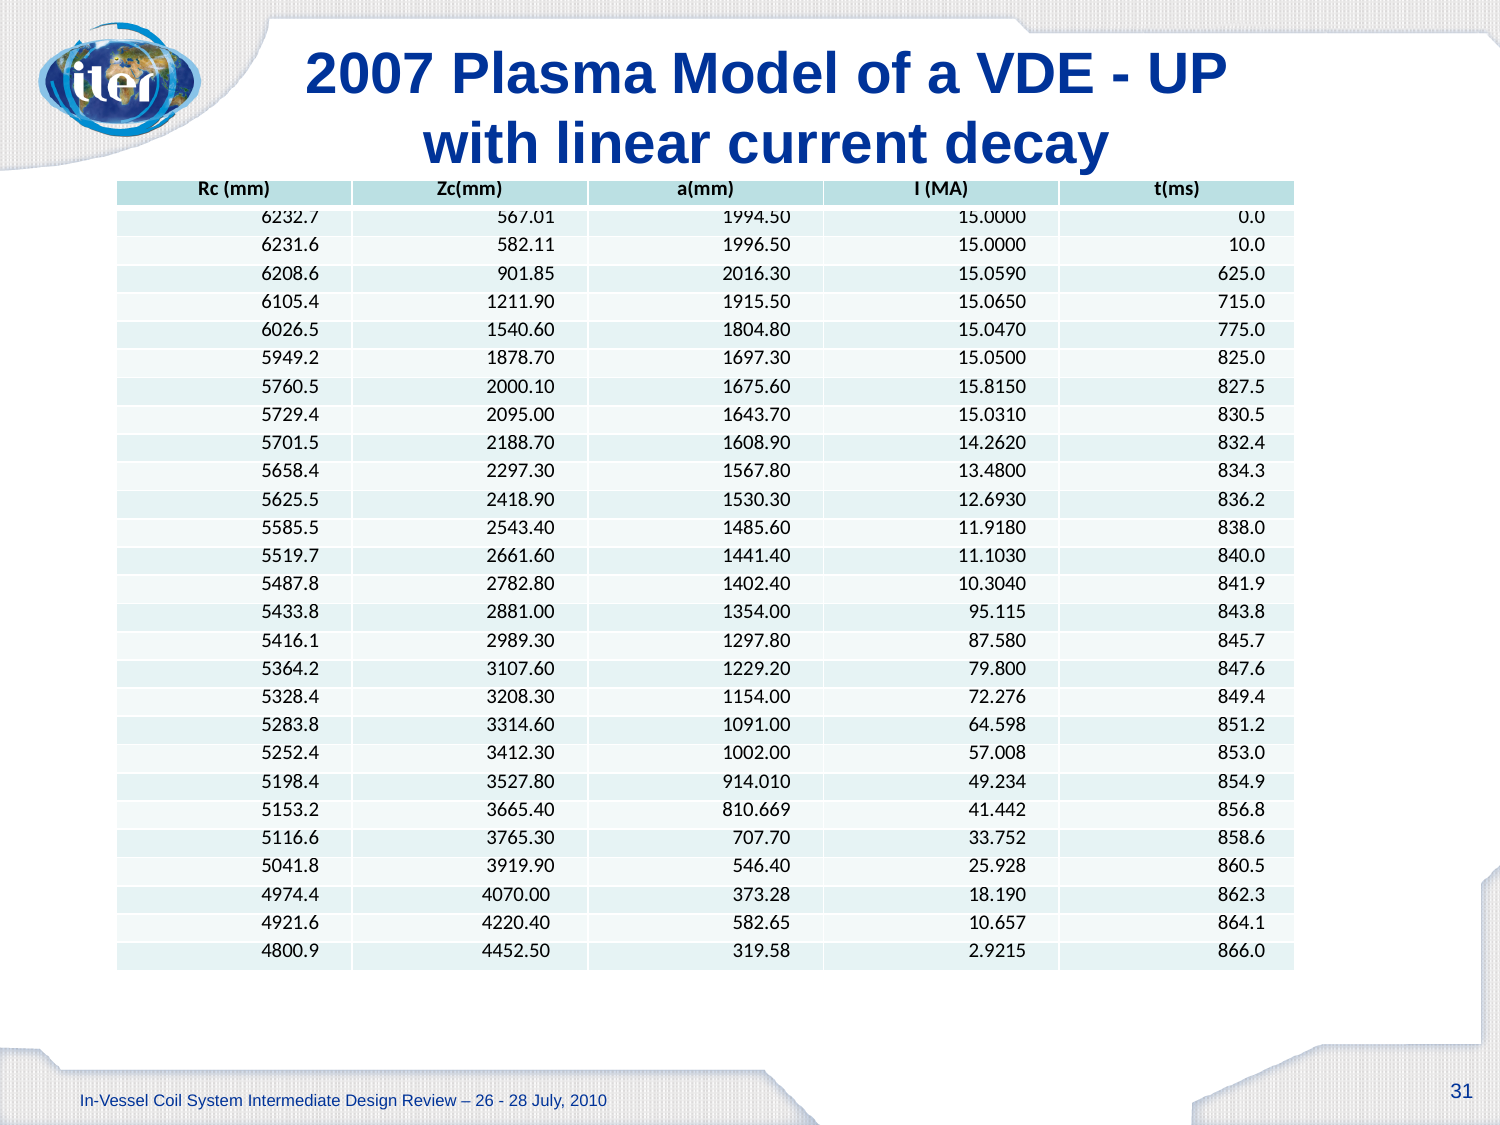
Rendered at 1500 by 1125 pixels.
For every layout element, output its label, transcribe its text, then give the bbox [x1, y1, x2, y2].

table_cell 1297.80 [589, 633, 823, 659]
table_cell 3665.40 [353, 802, 587, 828]
picture [0, 0, 1500, 1125]
table_cell 5729.4 [117, 407, 351, 433]
table_cell 2661.60 [353, 548, 587, 574]
table_cell 2016.30 [589, 266, 823, 292]
table_cell 1229.20 [589, 661, 823, 687]
table_cell 49.234 [824, 774, 1058, 800]
table_cell 836.2 [1060, 491, 1294, 518]
table_cell 856.8 [1060, 802, 1294, 828]
table_cell 847.6 [1060, 661, 1294, 687]
table_cell 3208.30 [353, 689, 587, 715]
table_cell 13.4800 [824, 463, 1058, 490]
table_cell 15.0500 [824, 350, 1058, 377]
table_cell 1091.00 [589, 717, 823, 744]
table_cell 41.442 [824, 802, 1058, 828]
table_cell 901.85 [353, 266, 587, 292]
table_cell 866.0 [1060, 943, 1294, 970]
table_cell 3412.30 [353, 745, 587, 772]
table_header Zc(mm) [353, 181, 587, 205]
table_cell 1154.00 [589, 689, 823, 715]
table_cell 5116.6 [117, 830, 351, 857]
table_cell 64.598 [824, 717, 1058, 744]
table_cell 79.800 [824, 661, 1058, 687]
table_cell 18.190 [824, 887, 1058, 913]
table_cell 12.6930 [824, 491, 1058, 518]
table_cell 5519.7 [117, 548, 351, 574]
table_cell 5625.5 [117, 491, 351, 518]
table_cell 840.0 [1060, 548, 1294, 574]
table_cell 3919.90 [353, 858, 587, 885]
table_header I (MA) [824, 181, 1058, 205]
table_cell 5328.4 [117, 689, 351, 715]
table_cell 6105.4 [117, 294, 351, 320]
table_cell 2782.80 [353, 576, 587, 603]
table_cell 3527.80 [353, 774, 587, 800]
table_cell 1530.30 [589, 491, 823, 518]
table_cell 1878.70 [353, 350, 587, 377]
table_cell 15.0000 [824, 211, 1058, 236]
table_cell 707.70 [589, 830, 823, 857]
table_cell 5252.4 [117, 745, 351, 772]
table_cell 715.0 [1060, 294, 1294, 320]
table_cell 1675.60 [589, 378, 823, 405]
footer In-Vessel Coil System Intermediate Design Review – 26 - 28 July, 2010 [64, 1082, 737, 1114]
table_cell 5153.2 [117, 802, 351, 828]
table_cell 1994.50 [589, 211, 823, 236]
table_cell 4800.9 [117, 943, 351, 970]
table_cell 860.5 [1060, 858, 1294, 885]
table_cell 3765.30 [353, 830, 587, 857]
table_cell 5658.4 [117, 463, 351, 490]
table_cell 11.1030 [824, 548, 1058, 574]
table_cell 1441.40 [589, 548, 823, 574]
table_cell 95.115 [824, 604, 1058, 631]
table_cell 810.669 [589, 802, 823, 828]
table_cell 4921.6 [117, 915, 351, 941]
table_cell 3107.60 [353, 661, 587, 687]
table_cell 858.6 [1060, 830, 1294, 857]
table_cell 582.11 [353, 237, 587, 264]
table_cell 841.9 [1060, 576, 1294, 603]
table_cell 0.0 [1060, 211, 1294, 236]
table_cell 5585.5 [117, 520, 351, 546]
table_cell 862.3 [1060, 887, 1294, 913]
table_cell 5364.2 [117, 661, 351, 687]
table_cell 15.8150 [824, 378, 1058, 405]
table_cell 2297.30 [353, 463, 587, 490]
table_cell 1996.50 [589, 237, 823, 264]
table_cell 1485.60 [589, 520, 823, 546]
table_cell 319.58 [589, 943, 823, 970]
table_cell 5433.8 [117, 604, 351, 631]
table_cell 5198.4 [117, 774, 351, 800]
table_cell 72.276 [824, 689, 1058, 715]
table_cell 582.65 [589, 915, 823, 941]
table_cell 1402.40 [589, 576, 823, 603]
table_cell 849.4 [1060, 689, 1294, 715]
table_cell 10.0 [1060, 237, 1294, 264]
table_cell 2.9215 [824, 943, 1058, 970]
table_cell 11.9180 [824, 520, 1058, 546]
table_cell 1915.50 [589, 294, 823, 320]
table_cell 87.580 [824, 633, 1058, 659]
slide_number 31 [1364, 1070, 1489, 1125]
table_cell 373.28 [589, 887, 823, 913]
table_cell 1567.80 [589, 463, 823, 490]
table_cell 2418.90 [353, 491, 587, 518]
table_cell 5041.8 [117, 858, 351, 885]
table_cell 15.0590 [824, 266, 1058, 292]
table_cell 10.657 [824, 915, 1058, 941]
table_cell 2543.40 [353, 520, 587, 546]
table_header Rc (mm) [117, 181, 351, 205]
table_cell 5283.8 [117, 717, 351, 744]
table_cell 1608.90 [589, 435, 823, 461]
table_cell 1697.30 [589, 350, 823, 377]
table_cell 33.752 [824, 830, 1058, 857]
table_cell 853.0 [1060, 745, 1294, 772]
table_cell 546.40 [589, 858, 823, 885]
table_cell 57.008 [824, 745, 1058, 772]
table_cell 25.928 [824, 858, 1058, 885]
table_cell 6231.6 [117, 237, 351, 264]
table_cell 5760.5 [117, 378, 351, 405]
table_cell 1211.90 [353, 294, 587, 320]
table_cell 827.5 [1060, 378, 1294, 405]
table_cell 1804.80 [589, 322, 823, 348]
table_cell 14.2620 [824, 435, 1058, 461]
table_cell 567.01 [353, 211, 587, 236]
table_cell 5701.5 [117, 435, 351, 461]
table_cell 2881.00 [353, 604, 587, 631]
table_cell 2188.70 [353, 435, 587, 461]
table_cell 832.4 [1060, 435, 1294, 461]
table_cell 825.0 [1060, 350, 1294, 377]
table_cell 843.8 [1060, 604, 1294, 631]
table_cell 1540.60 [353, 322, 587, 348]
table_cell 6026.5 [117, 322, 351, 348]
table_cell 851.2 [1060, 717, 1294, 744]
table_cell 15.0000 [824, 237, 1058, 264]
table_cell 775.0 [1060, 322, 1294, 348]
table_cell 2095.00 [353, 407, 587, 433]
table_cell 5949.2 [117, 350, 351, 377]
table_cell 5487.8 [117, 576, 351, 603]
table_cell 2989.30 [353, 633, 587, 659]
table_cell 15.0310 [824, 407, 1058, 433]
table_cell 2000.10 [353, 378, 587, 405]
table_cell 1643.70 [589, 407, 823, 433]
table_cell 834.3 [1060, 463, 1294, 490]
table_cell 15.0650 [824, 294, 1058, 320]
table_cell 1354.00 [589, 604, 823, 631]
table_cell 854.9 [1060, 774, 1294, 800]
table_cell 4974.4 [117, 887, 351, 913]
table_cell 914.010 [589, 774, 823, 800]
title 2007 Plasma Model of a VDE - UP with linear current decay [274, 49, 1259, 162]
table_cell 4220.40 [353, 915, 587, 941]
table_cell 6208.6 [117, 266, 351, 292]
table_header t(ms) [1060, 181, 1294, 205]
table_cell 1002.00 [589, 745, 823, 772]
table_cell 838.0 [1060, 520, 1294, 546]
table_cell 15.0470 [824, 322, 1058, 348]
table_cell 4452.50 [353, 943, 587, 970]
table_cell 625.0 [1060, 266, 1294, 292]
table_cell 830.5 [1060, 407, 1294, 433]
table_cell 4070.00 [353, 887, 587, 913]
table_header a(mm) [589, 181, 823, 205]
table_cell 3314.60 [353, 717, 587, 744]
table_cell 5416.1 [117, 633, 351, 659]
table_cell 864.1 [1060, 915, 1294, 941]
table_cell 845.7 [1060, 633, 1294, 659]
table_cell 6232.7 [117, 211, 351, 236]
table_cell 10.3040 [824, 576, 1058, 603]
